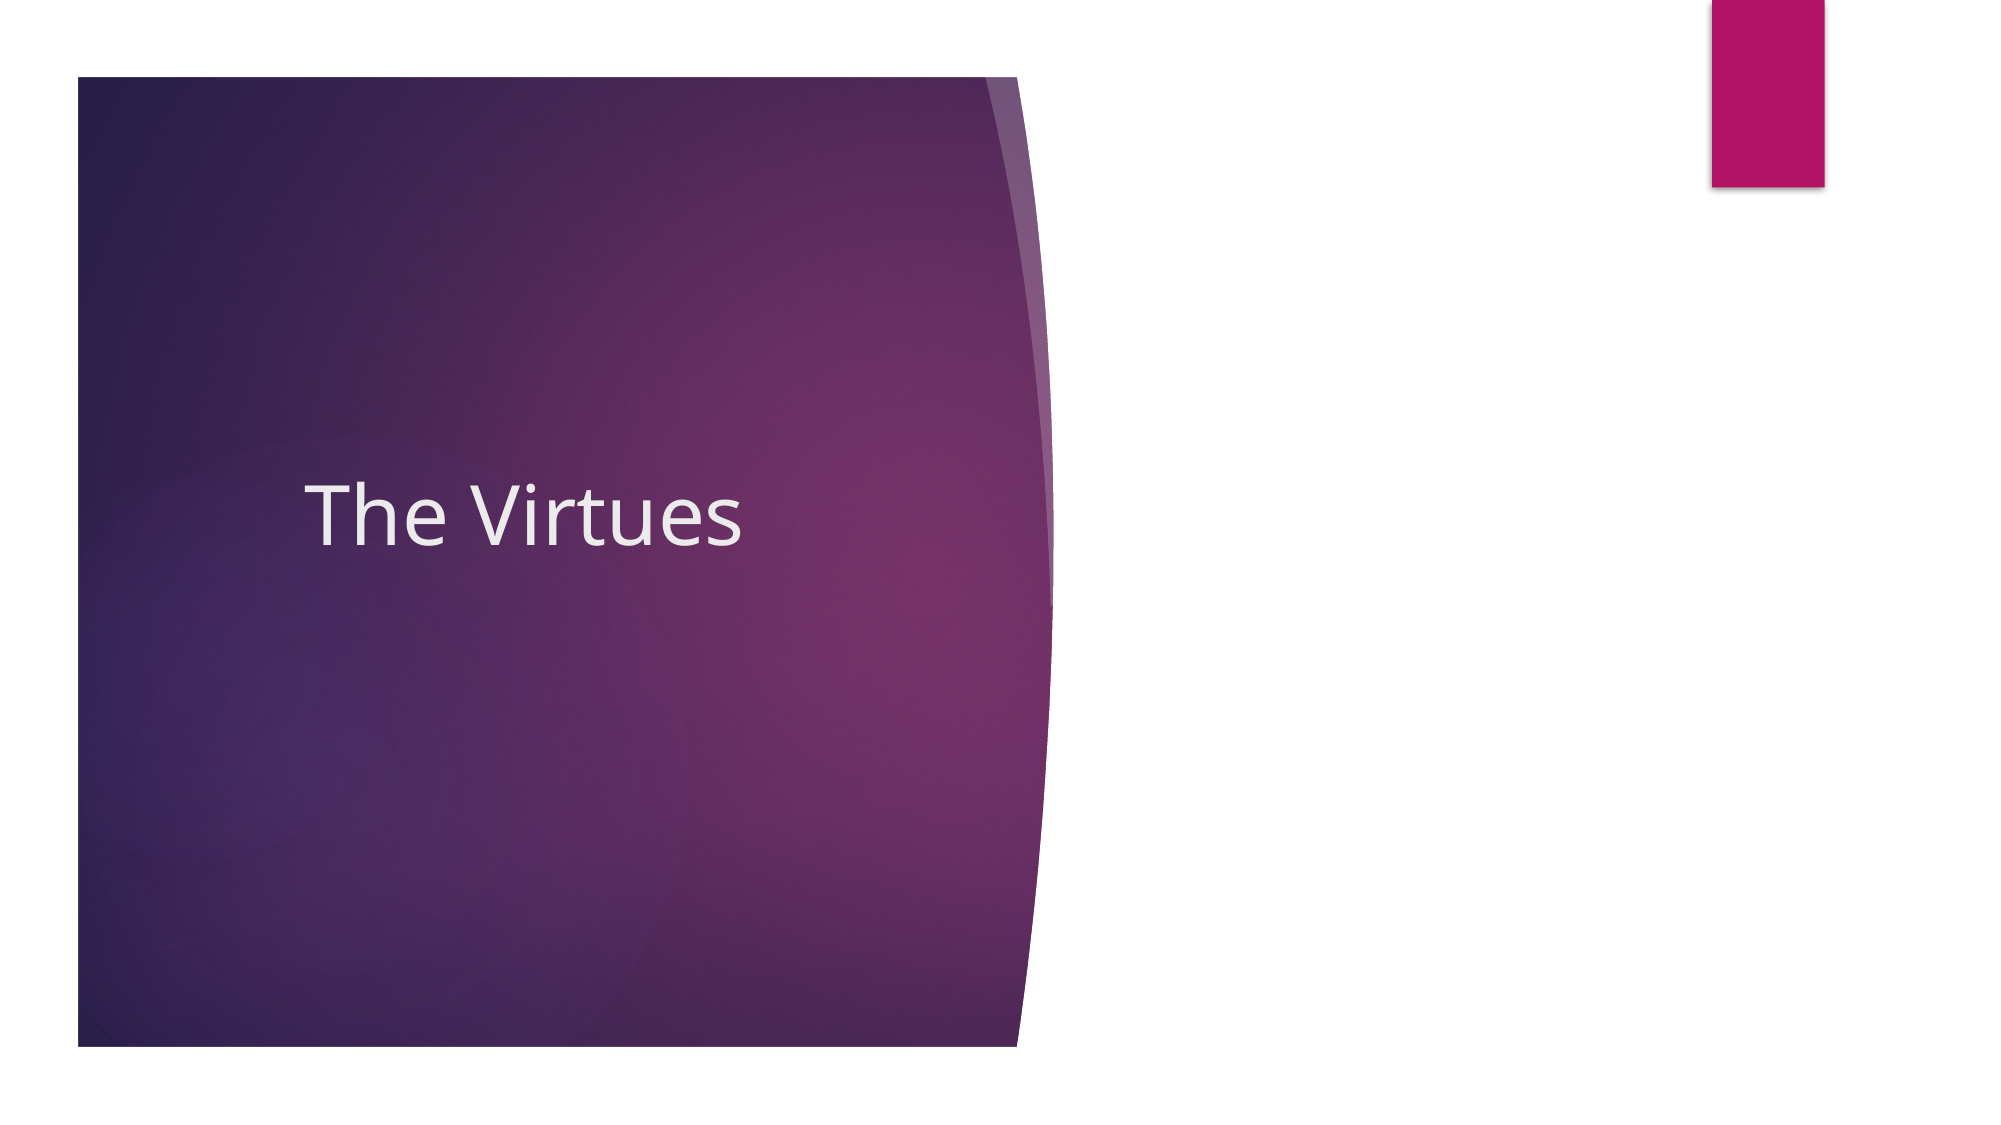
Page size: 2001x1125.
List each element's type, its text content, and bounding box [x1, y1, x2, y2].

slide_number [1698, 48, 1836, 175]
title The Virtues [168, 400, 882, 624]
